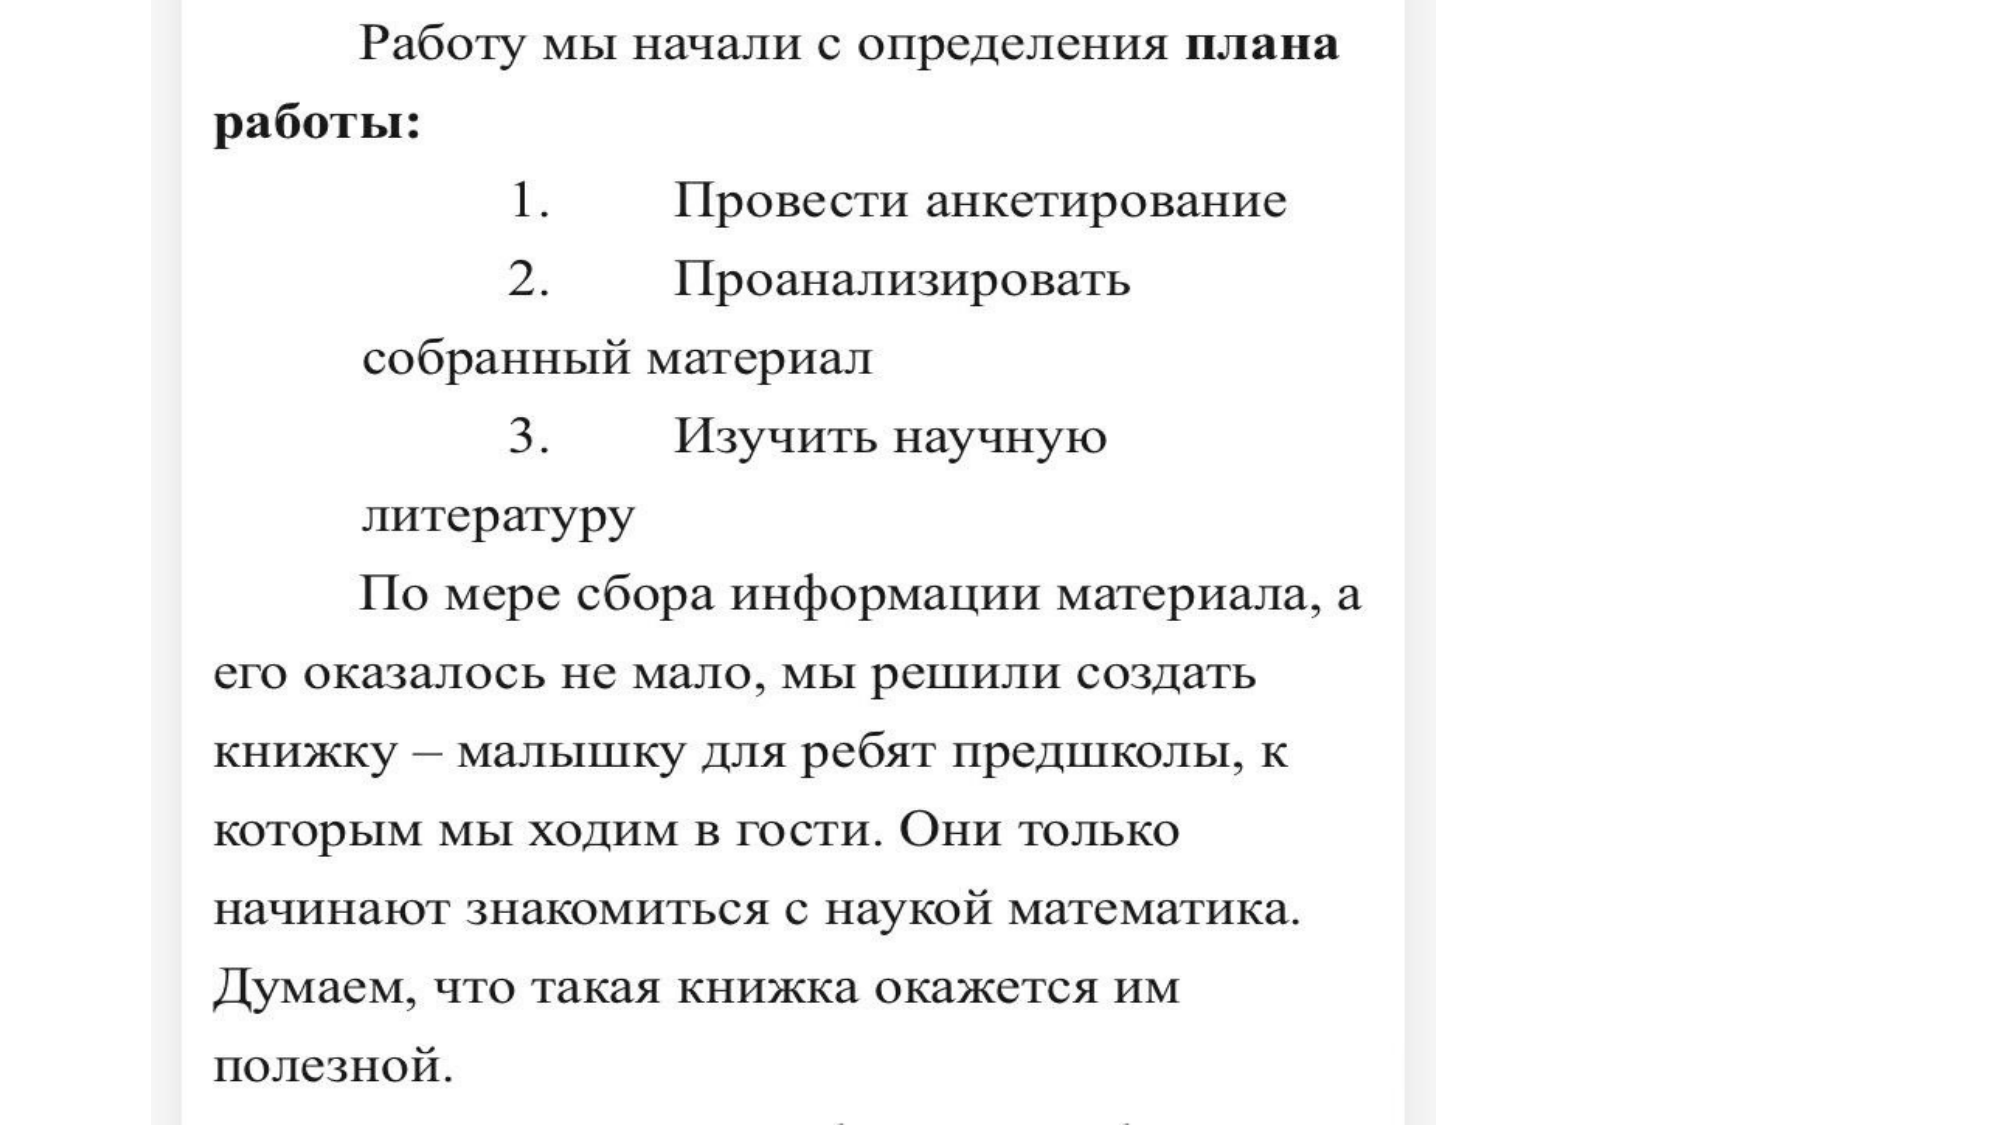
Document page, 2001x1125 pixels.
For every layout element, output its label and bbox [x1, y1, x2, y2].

list [150, 0, 1436, 1125]
